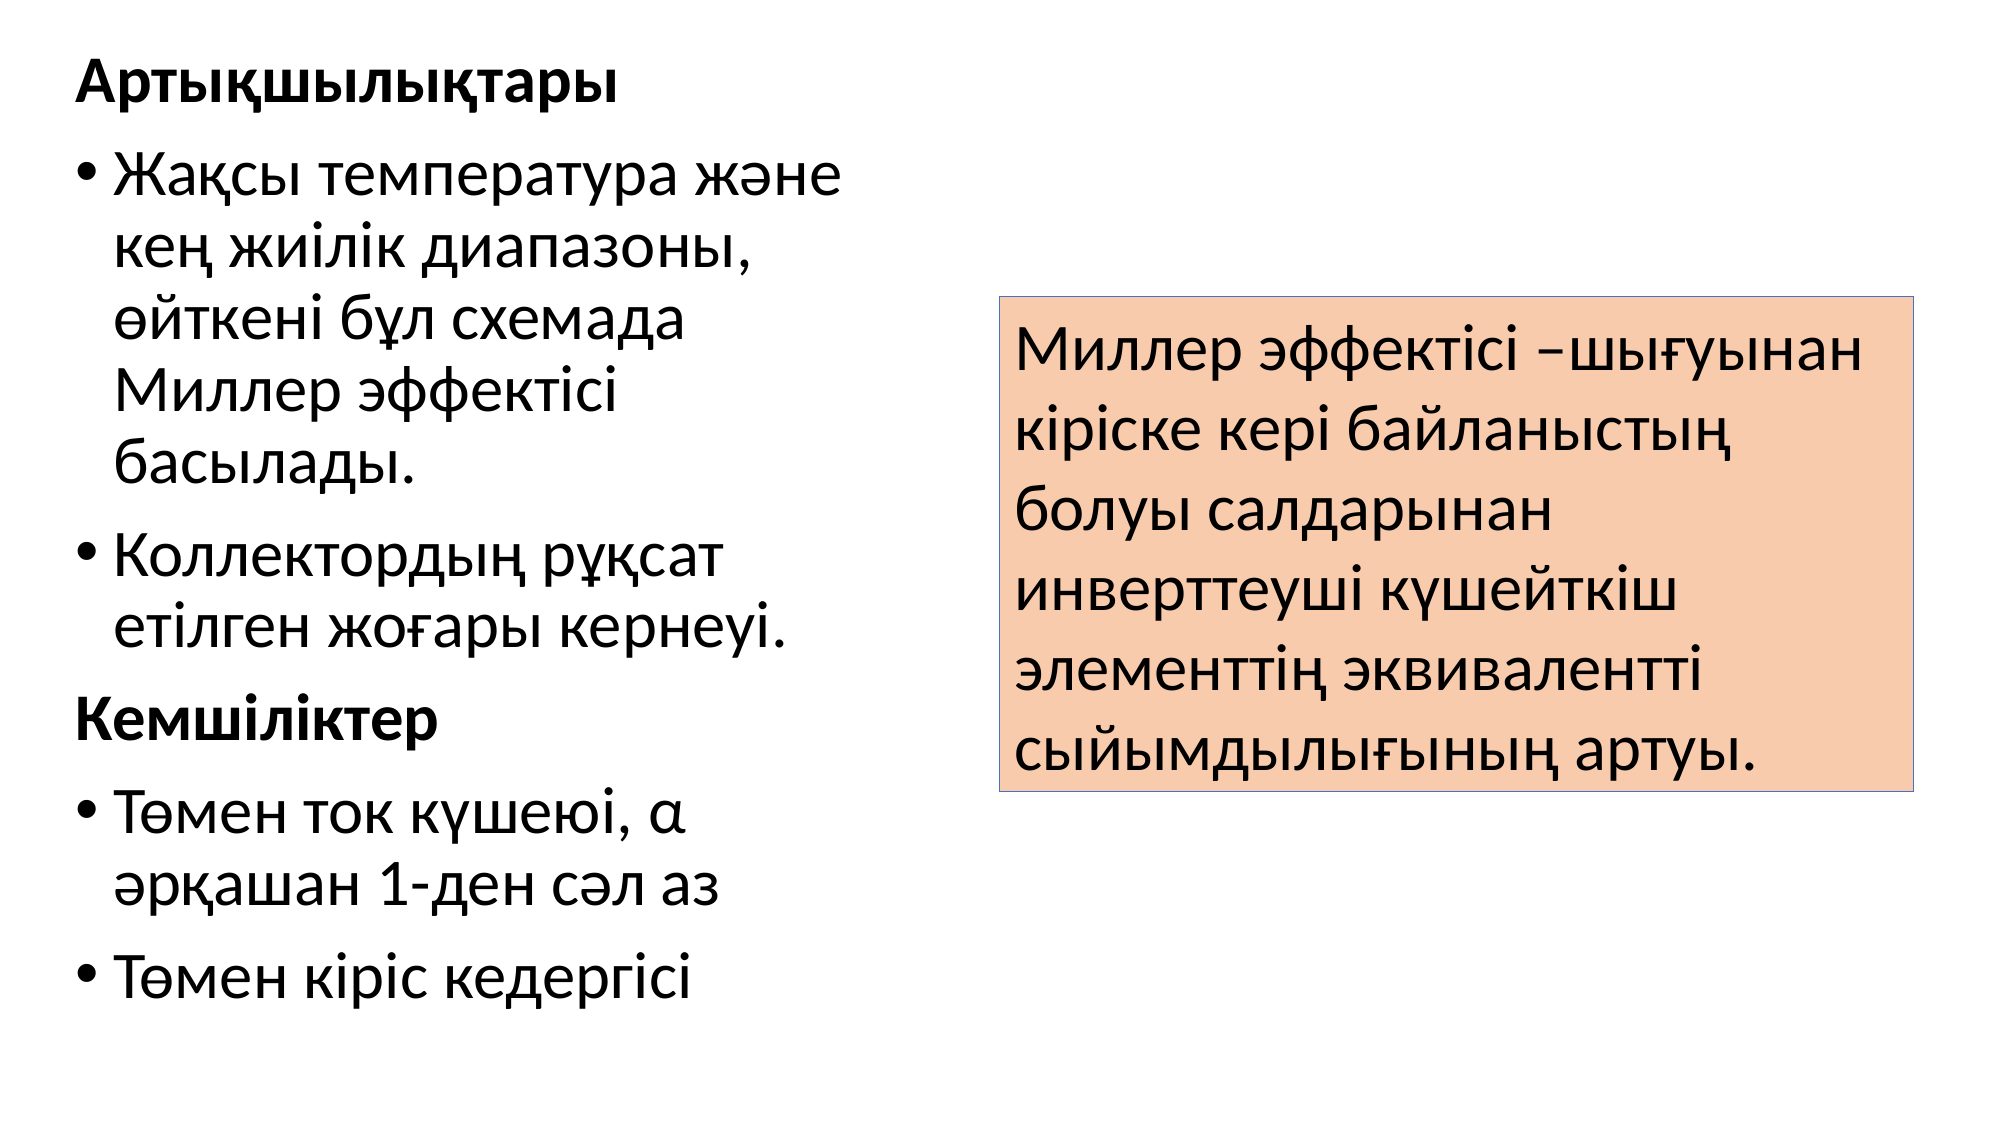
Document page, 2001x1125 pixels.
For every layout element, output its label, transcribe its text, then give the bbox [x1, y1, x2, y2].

list Артықшылықтары Жақсы температура және кең жиілік диапазоны, өйткені бұл схемада Миллер эффектісі басылады. Коллектордың рұқсат етілген жоғары кернеуі. Кемшіліктер Төмен ток күшеюі, α әрқашан 1-ден сәл аз Төмен кіріс кедергісі [60, 37, 870, 752]
text_box Миллер эффектісі –шығуынан кіріске кері байланыстың болуы салдарынан инверттеуші күшейткіш элементтің эквивалентті сыйымдылығының артуы. [999, 296, 1914, 792]
